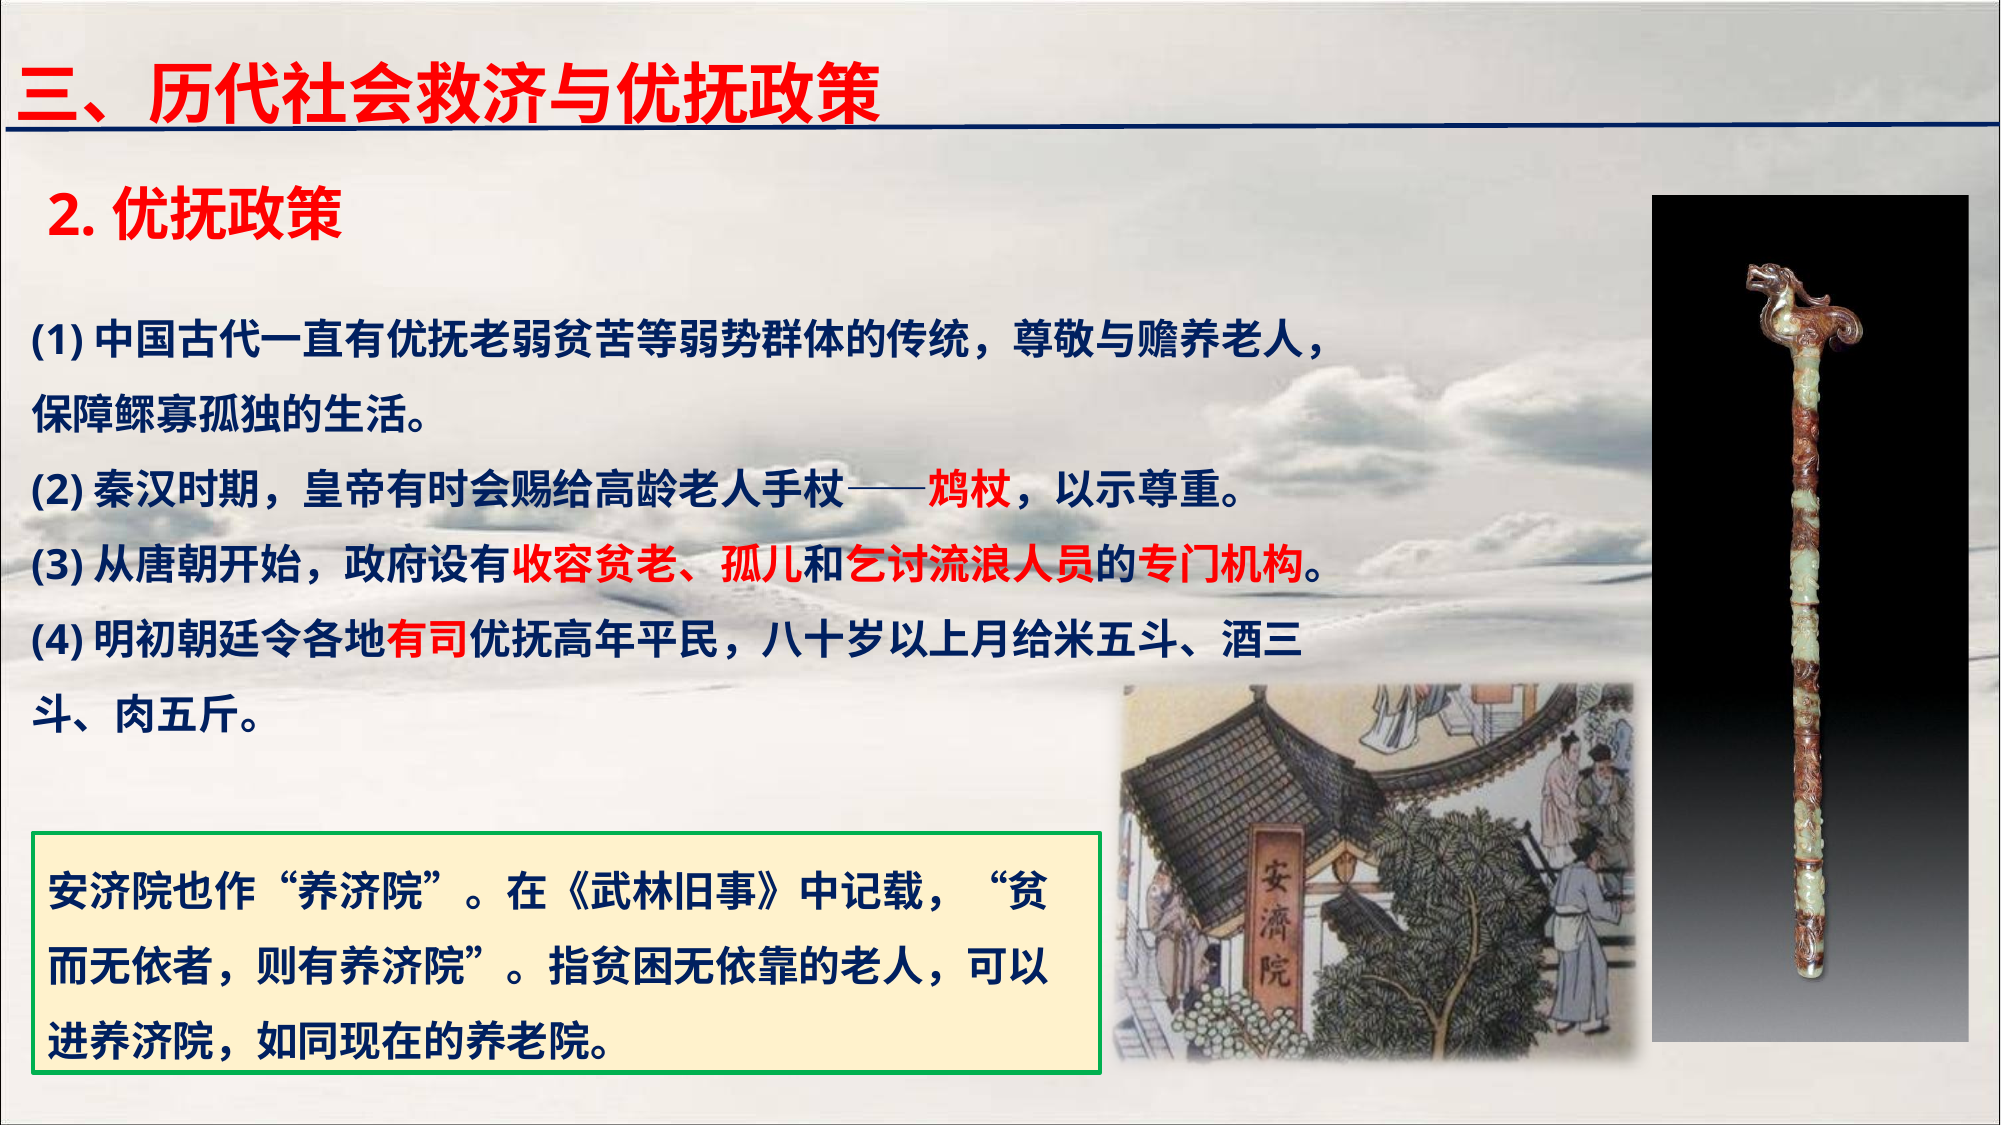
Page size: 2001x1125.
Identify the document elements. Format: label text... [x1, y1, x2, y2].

text_box (1)中国古代一直有优抚老弱贫苦等弱势群体的传统，尊敬与赡养老人，保障鳏寡孤独的生活。 (2)秦汉时期，皇帝有时会赐给高龄老人手杖——鸩杖，以示尊重。 (3)从唐朝开始，政府设有收容贫老、孤儿和乞讨流浪人员的专门机构。 (4)明初朝廷令各地有司优抚高年平民，八十岁以上月给米五斗、酒三斗、肉五斤。 [11, 278, 1332, 749]
text_box 安济院也作“养济院”。在《武林旧事》中记载，“贫而无依者，则有养济院”。指贫困无依靠的老人，可以进养济院，如同现在的养老院。 [32, 832, 1100, 1073]
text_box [5, 124, 2000, 130]
picture [0, 0, 2001, 1125]
text_box 三、历代社会救济与优抚政策 [0, 4, 1343, 140]
text_box 2.优抚政策 [32, 148, 434, 255]
